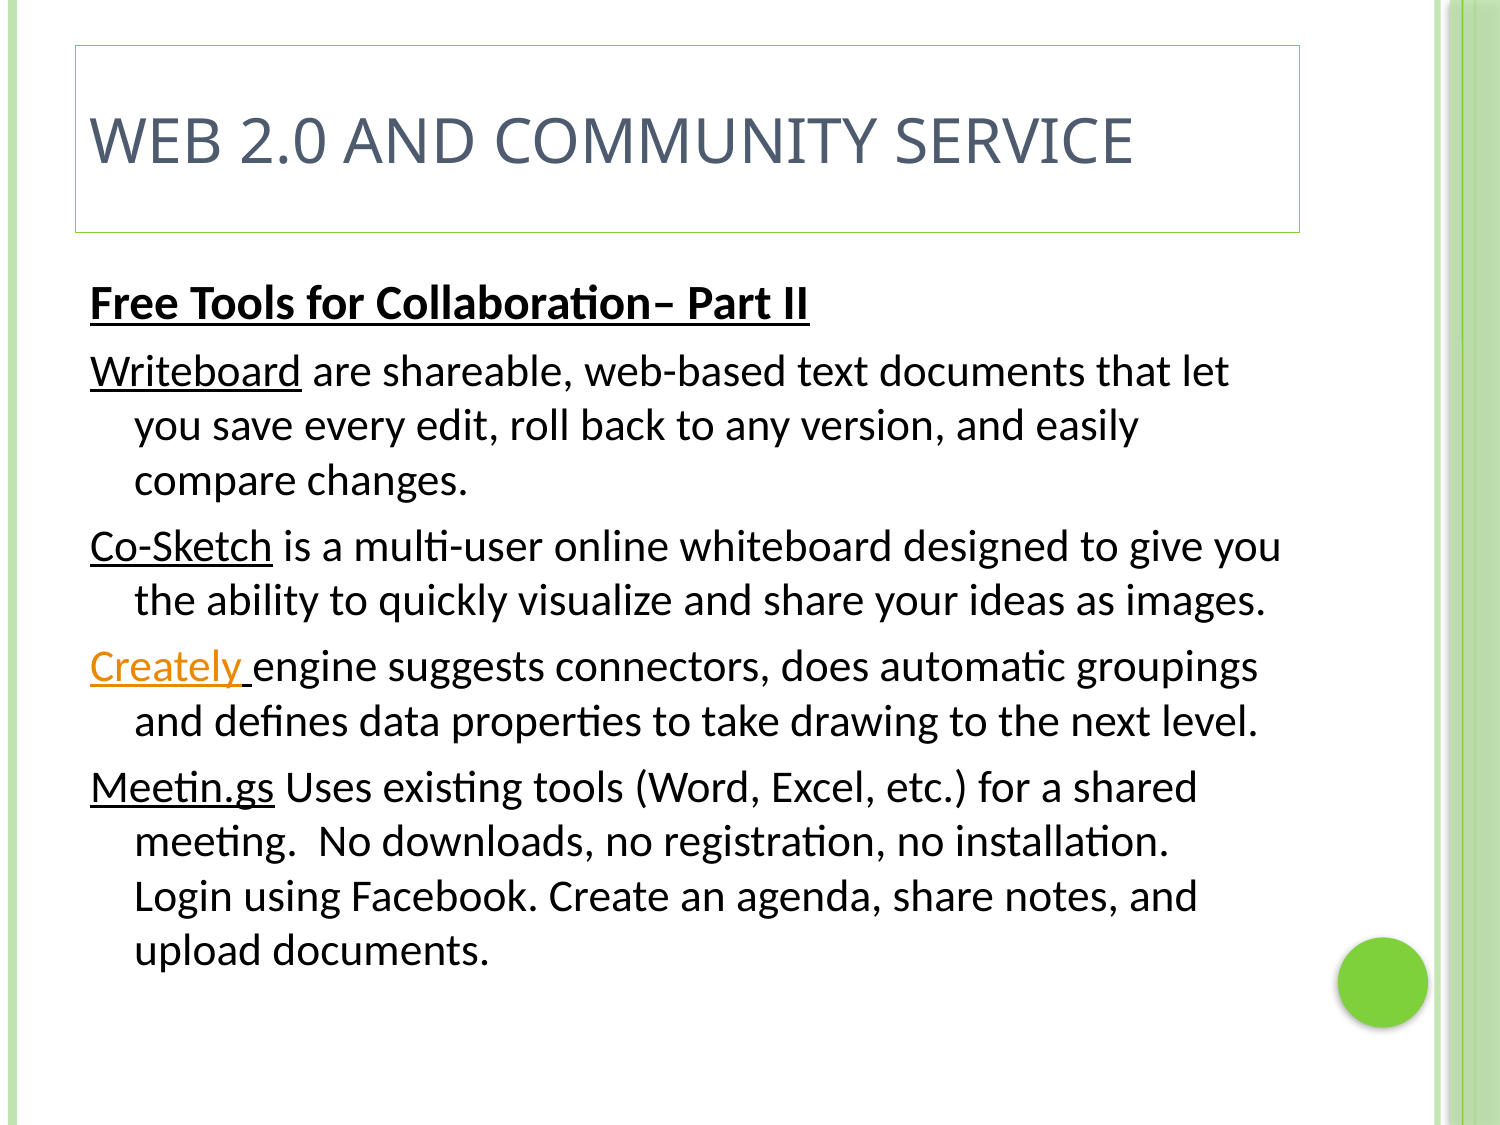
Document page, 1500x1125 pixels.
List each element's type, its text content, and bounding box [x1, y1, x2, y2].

list Free Tools for Collaboration– Part II Writeboard are shareable, web-based text documents that let you save every edit, roll back to any version, and easily compare changes. Co-Sketch is a multi-user online whiteboard designed to give you the ability to quickly visualize and share your ideas as images. Creately engine suggests connectors, does automatic groupings and defines data properties to take drawing to the next level. Meetin.gs Uses existing tools (Word, Excel, etc.) for a shared meeting. No downloads, no registration, no installation. Login using Facebook. Create an agenda, share notes, and upload documents. [74, 262, 1301, 1063]
title Web 2.0 and Community Service [75, 45, 1300, 233]
